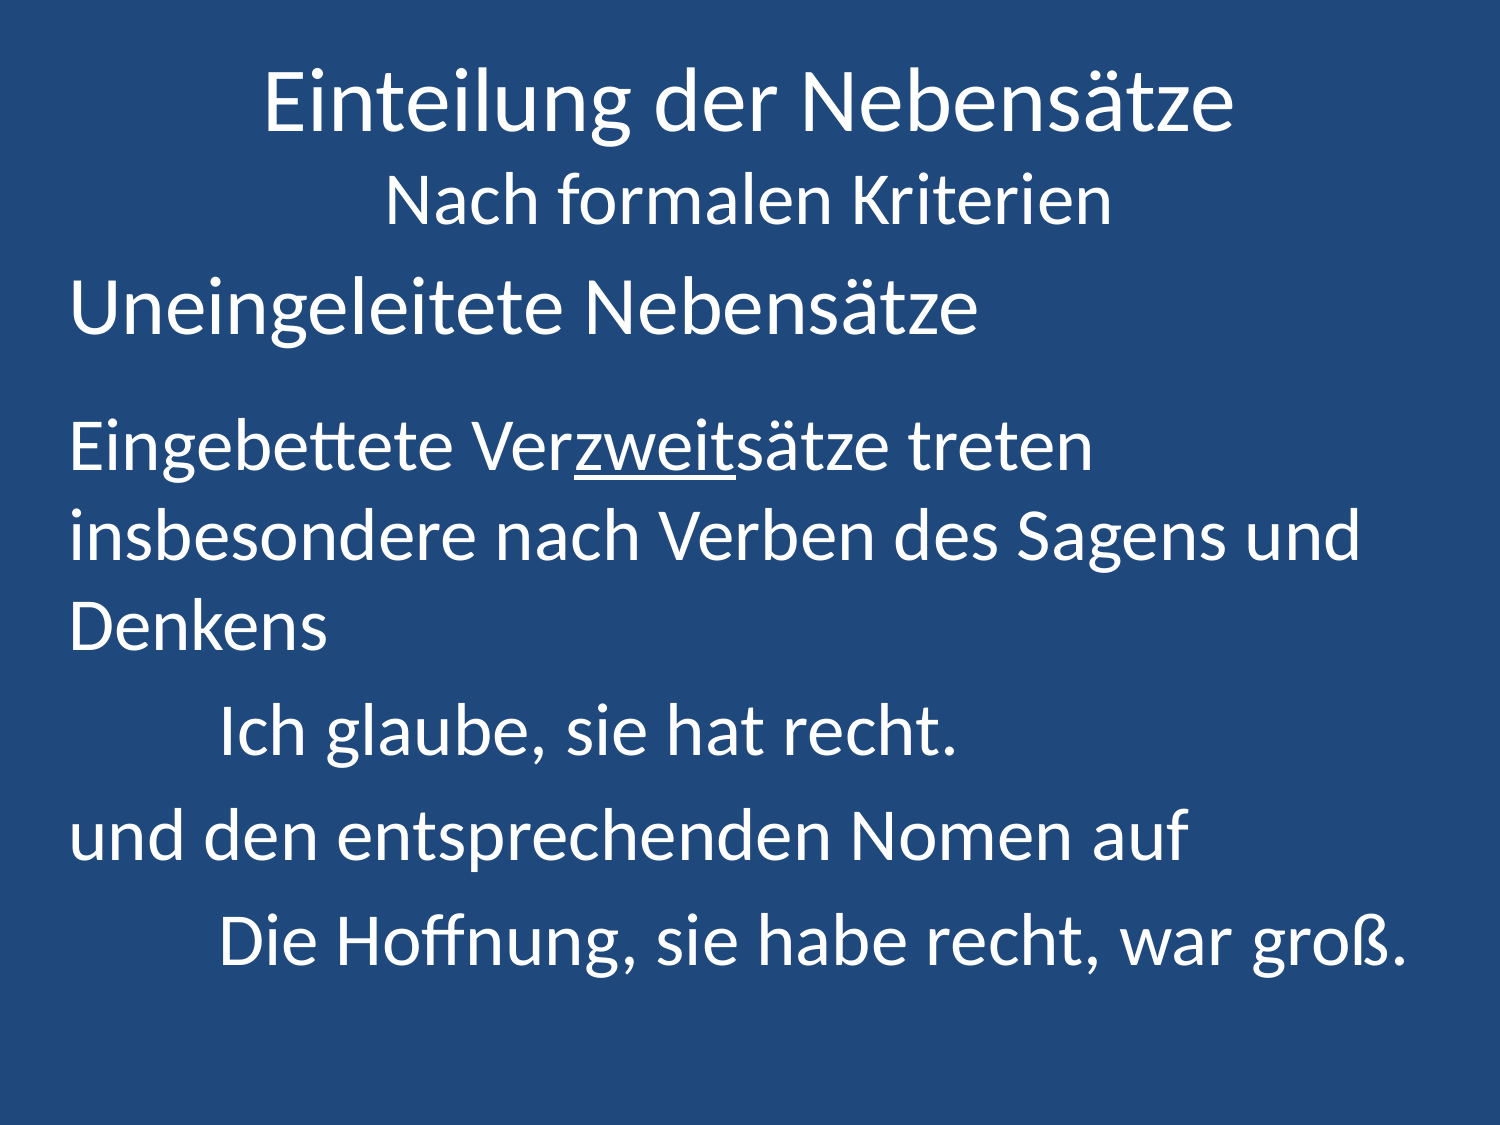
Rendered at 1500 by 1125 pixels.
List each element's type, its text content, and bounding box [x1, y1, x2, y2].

subtitle Uneingeleitete Nebensätze Eingebettete Verzweitsätze treten insbesondere nach Verben des Sagens und Denkens Ich glaube, sie hat recht. und den entsprechenden Nomen auf Die Hoffnung, sie habe recht, war groß. [53, 243, 1459, 1035]
title Einteilung der Nebensätze Nach formalen Kriterien [112, 19, 1388, 243]
